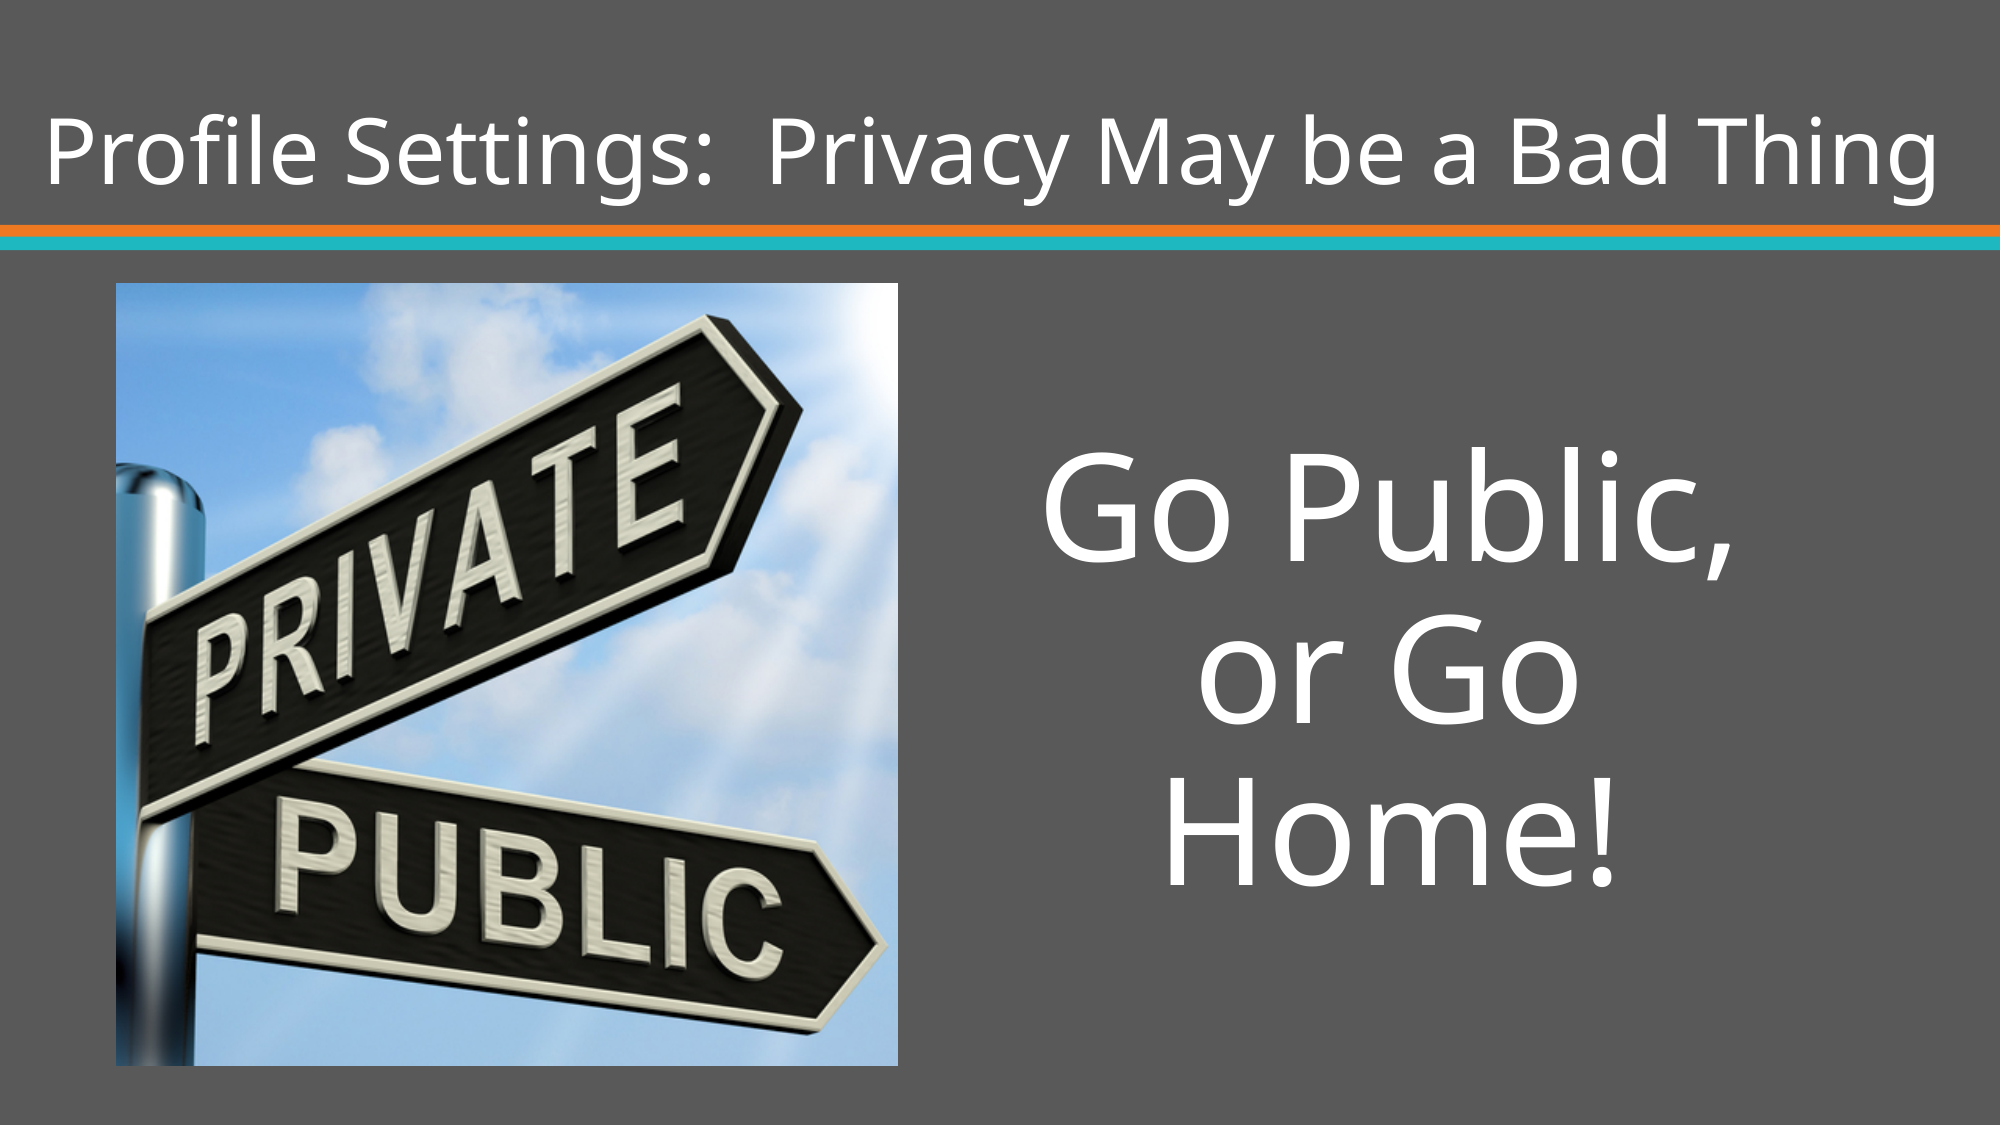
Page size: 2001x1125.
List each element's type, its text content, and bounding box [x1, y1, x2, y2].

list Go Public, or Go Home! [982, 283, 1797, 1066]
title Profile Settings: Privacy May be a Bad Thing [0, 41, 1987, 212]
picture [116, 283, 898, 1066]
